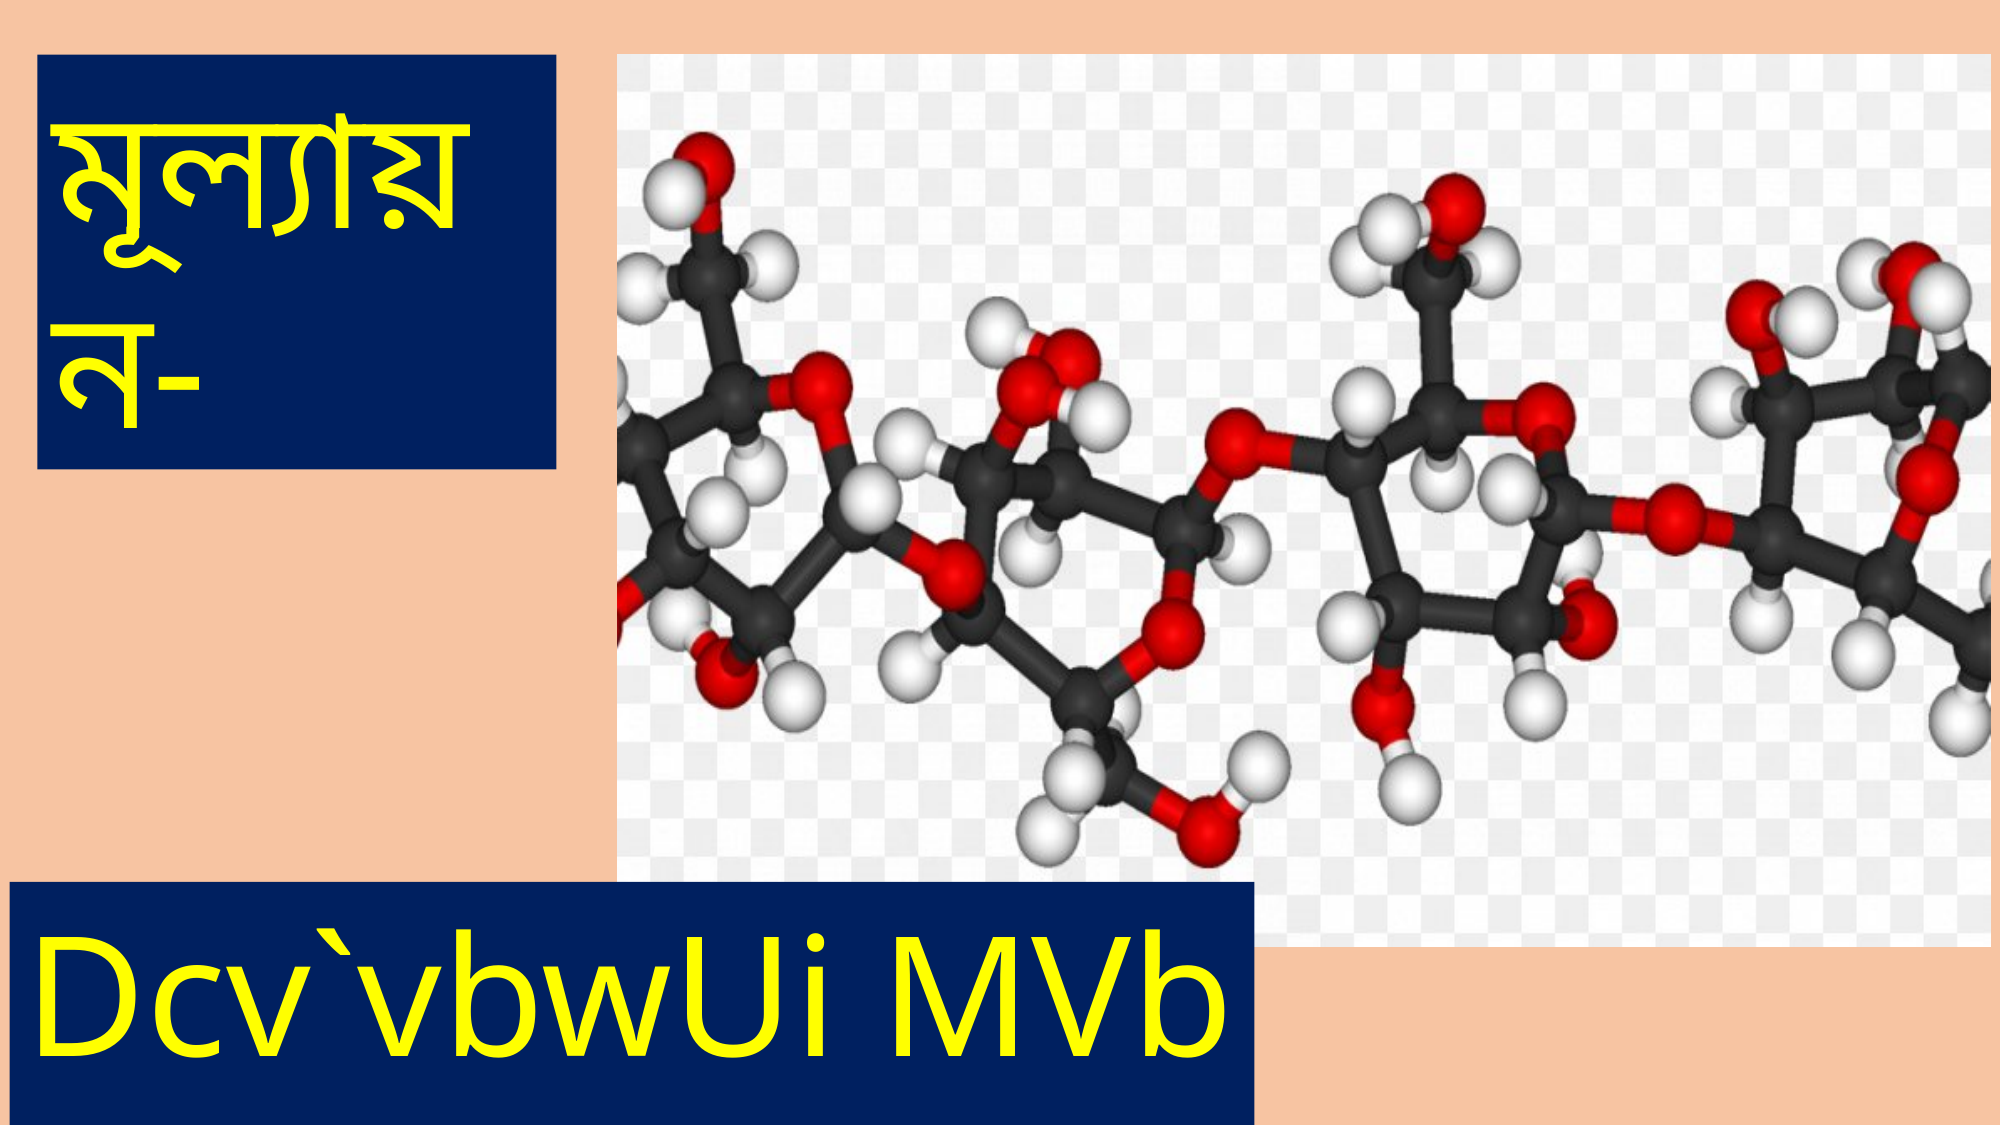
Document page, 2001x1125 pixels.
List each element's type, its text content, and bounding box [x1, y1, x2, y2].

picture [617, 54, 1991, 947]
text_box Dcv`vbwUi MVb wjL? [9, 881, 1255, 1125]
text_box মূল্যায়ন- [37, 54, 557, 470]
